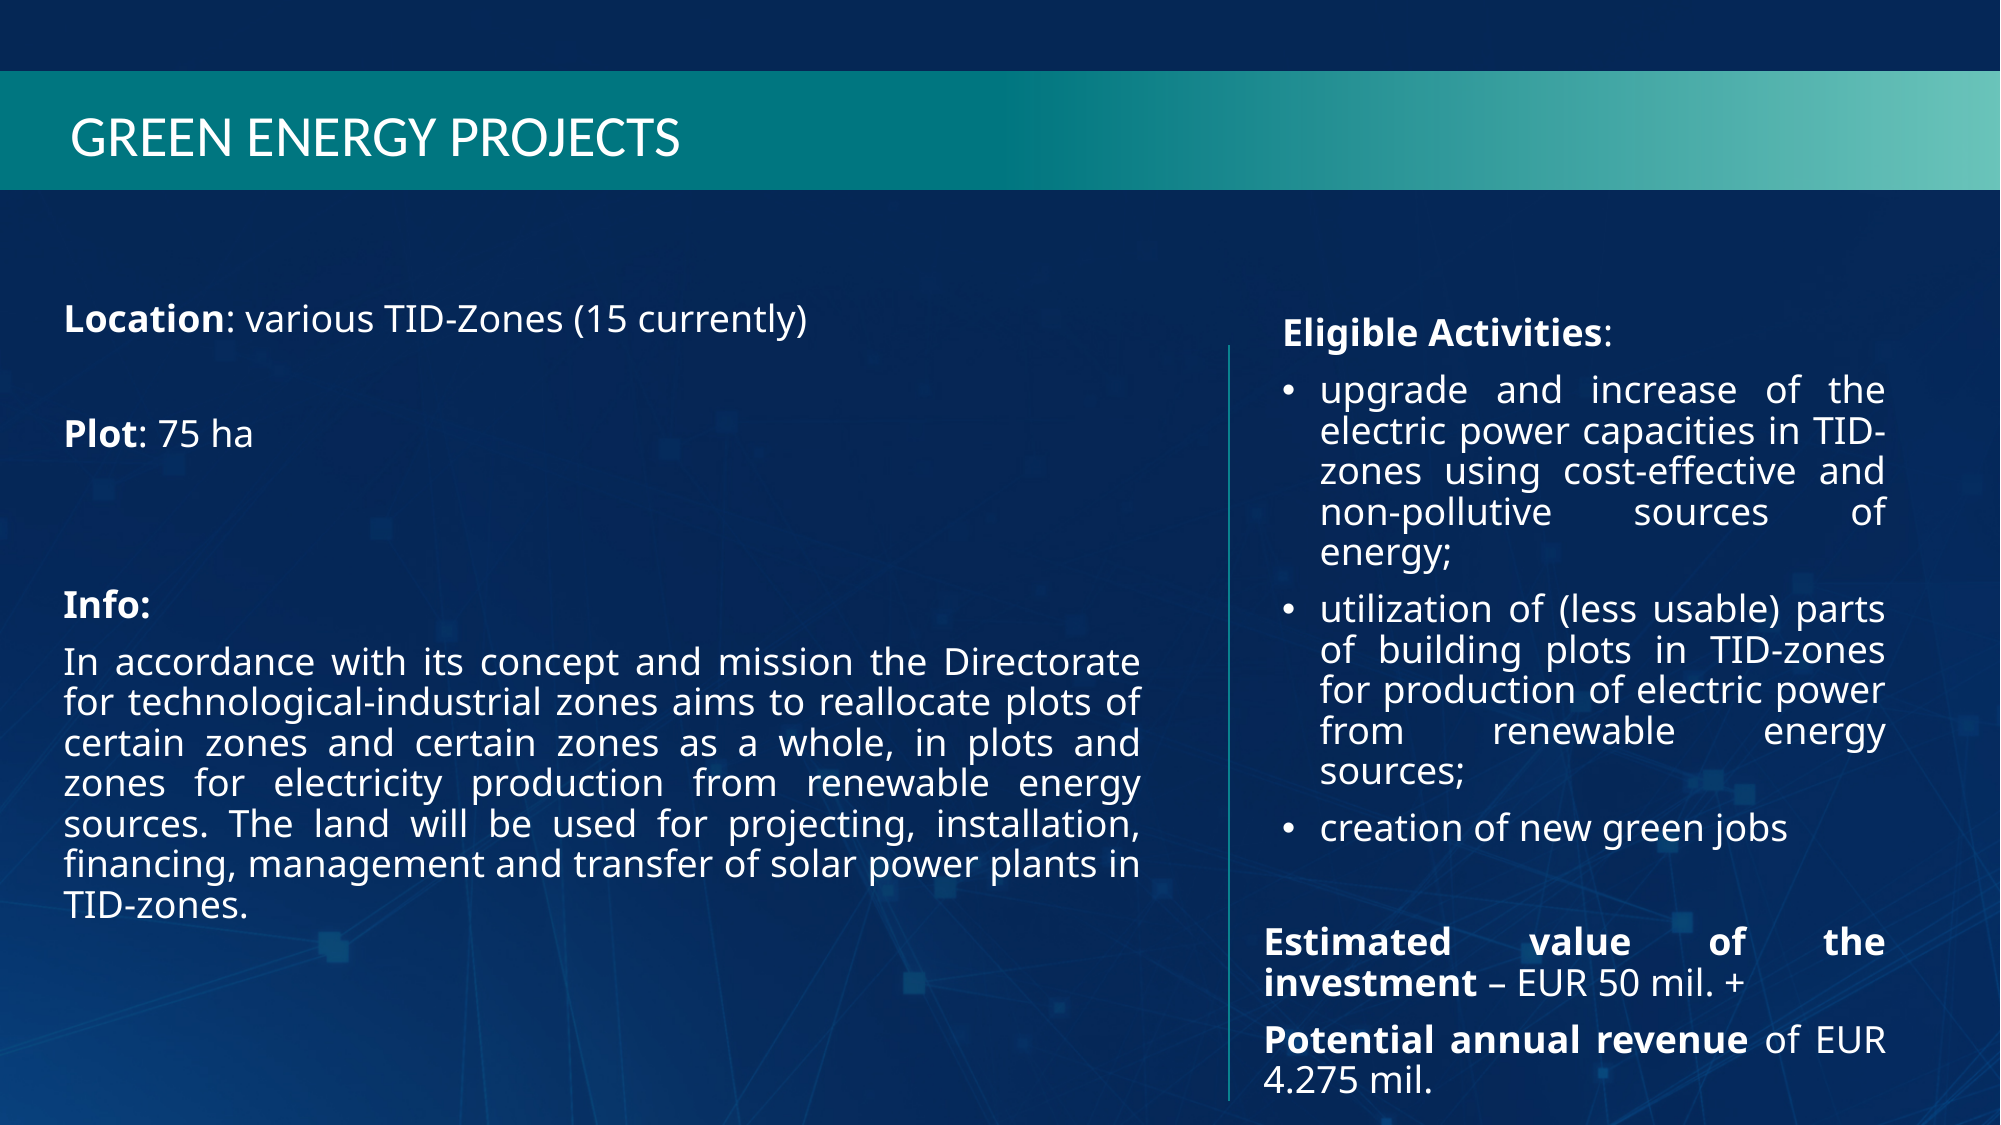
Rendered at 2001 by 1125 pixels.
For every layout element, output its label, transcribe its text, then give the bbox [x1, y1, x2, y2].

picture [0, 0, 2000, 71]
picture [0, 190, 2000, 1125]
text_box Eligible Activities: upgrade and increase of the electric power capacities in TID-zones using cost-effective and non-pollutive sources of energy; utilization of (less usable) parts of building plots in TID-zones for production of electric power from renewable energy sources; creation of new green jobs Estimated value of the investment – EUR 50 mil. + Potential annual revenue of EUR 4.275 mil. [1248, 306, 1902, 1110]
text_box Location: various TID-Zones (15 currently) Plot: 75 ha Info: In accordance with its concept and mission the Directorate for technological-industrial zones aims to reallocate plots of certain zones and certain zones as a whole, in plots and zones for electricity production from renewable energy sources. The land will be used for projecting, installation, financing, management and transfer of solar power plants in TID-zones. [48, 293, 1157, 1064]
text_box GREEN ENERGY PROJECTS [0, 71, 2000, 190]
